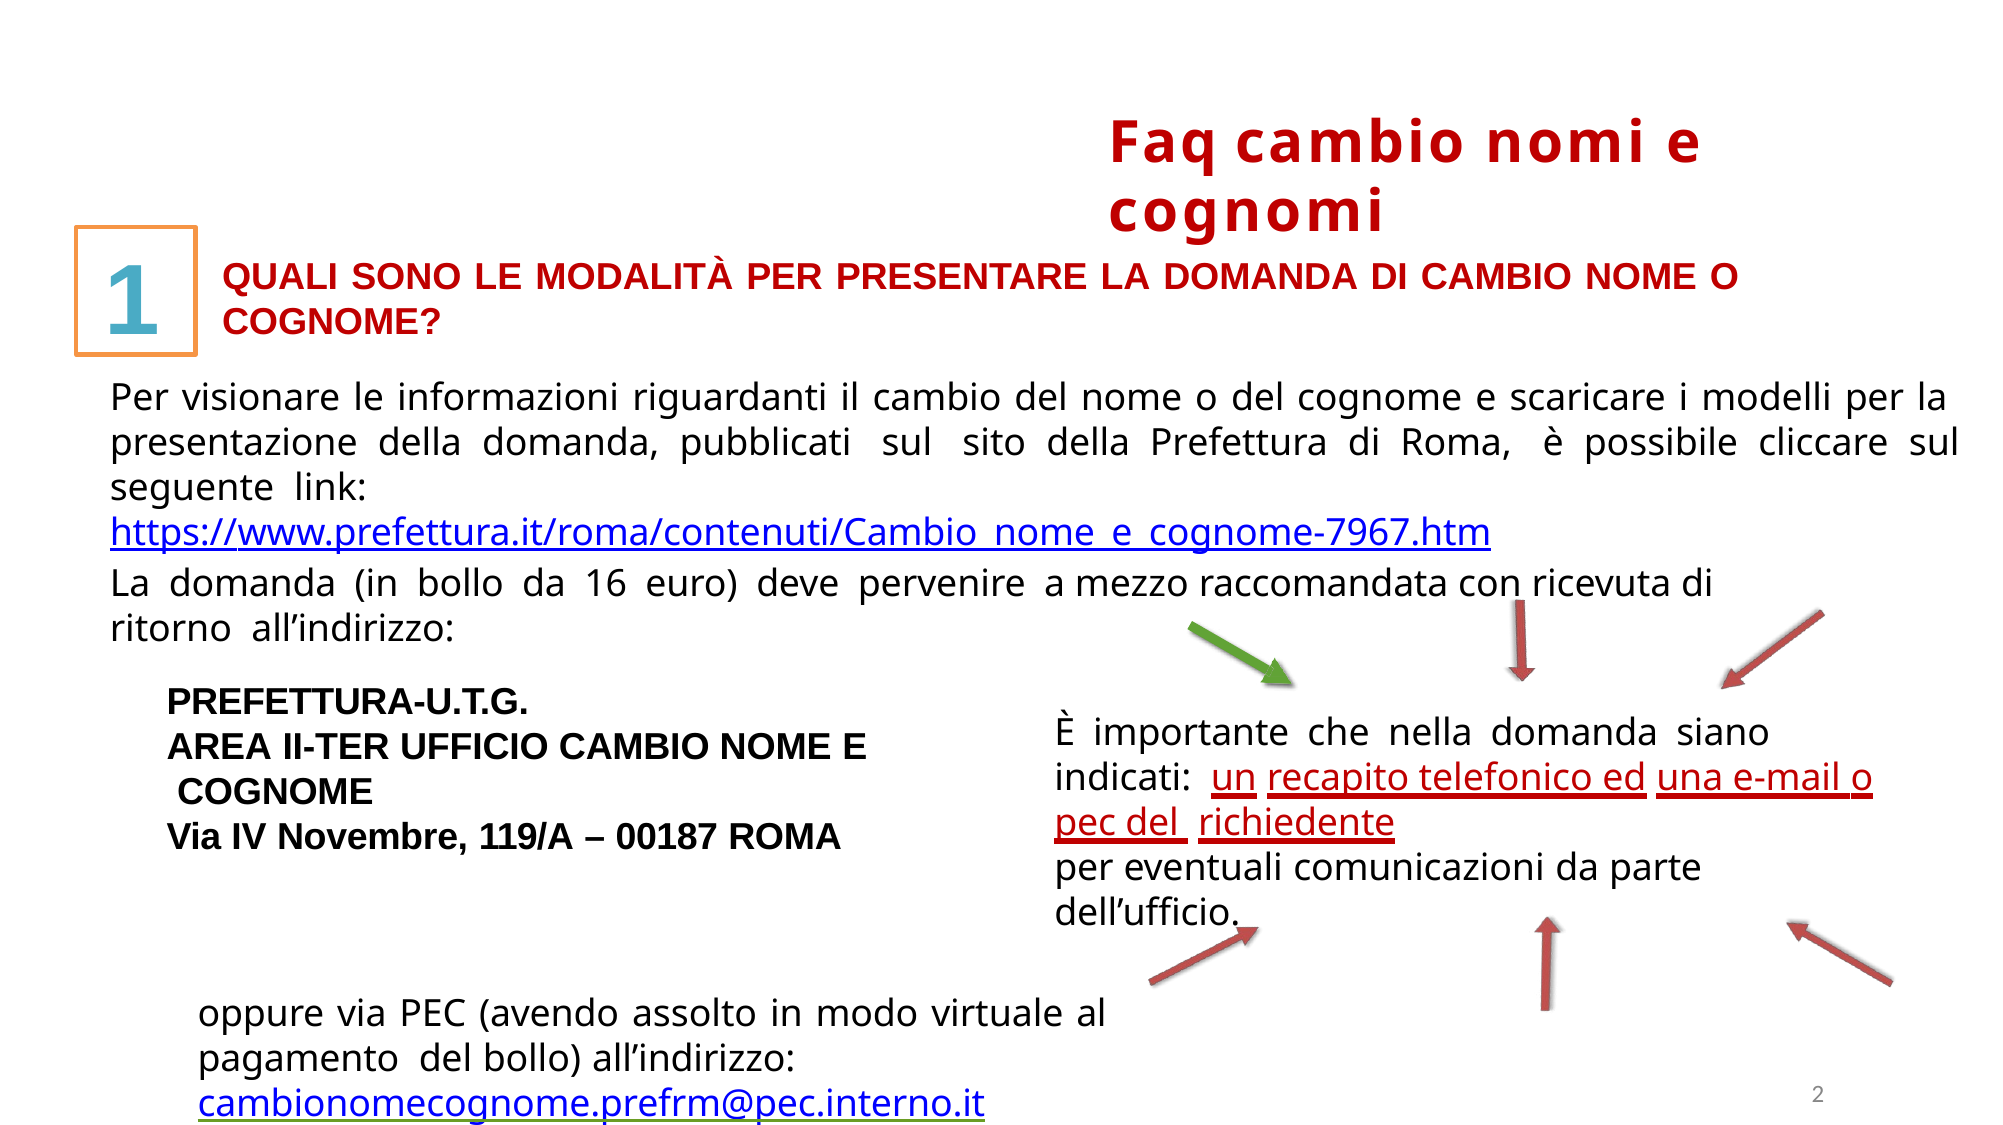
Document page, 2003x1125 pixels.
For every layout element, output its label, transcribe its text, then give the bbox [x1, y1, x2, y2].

text_box Per visionare le informazioni riguardanti il cambio del nome o del cognome e scaricare i modelli per la presentazione della domanda, pubblicati sul sito della Prefettura di Roma, è possibile cliccare sul seguente link: https://www.prefettura.it/roma/contenuti/Cambio_nome_e_cognome-7967.htm La domanda (in bollo da 16 euro) deve pervenire a mezzo raccomandata con ricevuta di ritorno all’indirizzo: [107, 370, 1961, 649]
picture [1418, 587, 1607, 710]
text_box PREFETTURA-U.T.G. AREA II-TER UFFICIO CAMBIO NOME E COGNOME Via IV Novembre, 119/A – 00187 ROMA [164, 674, 870, 857]
text_box oppure via PEC (avendo assolto in modo virtuale al pagamento del bollo) all’indirizzo: cambionomecognome.prefrm@pec.interno.it [195, 986, 1301, 1125]
text_box 1 [76, 227, 196, 355]
text_box Faq cambio nomi e cognomi QUALI SONO LE MODALITÀ PER PRESENTARE LA DOMANDA DI CAMBIO NOME O COGNOME? [219, 100, 1951, 342]
picture [1752, 890, 1910, 991]
picture [1139, 874, 1298, 1037]
picture [1680, 570, 1832, 736]
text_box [1183, 616, 1330, 723]
picture [1462, 885, 1648, 1022]
slide_number 2 [1792, 1081, 1831, 1125]
text_box È importante che nella domanda siano indicati: un recapito telefonico ed una e-mail o pec del richiedente per eventuali comunicazioni da parte dell’ufficio. [1052, 705, 1883, 933]
